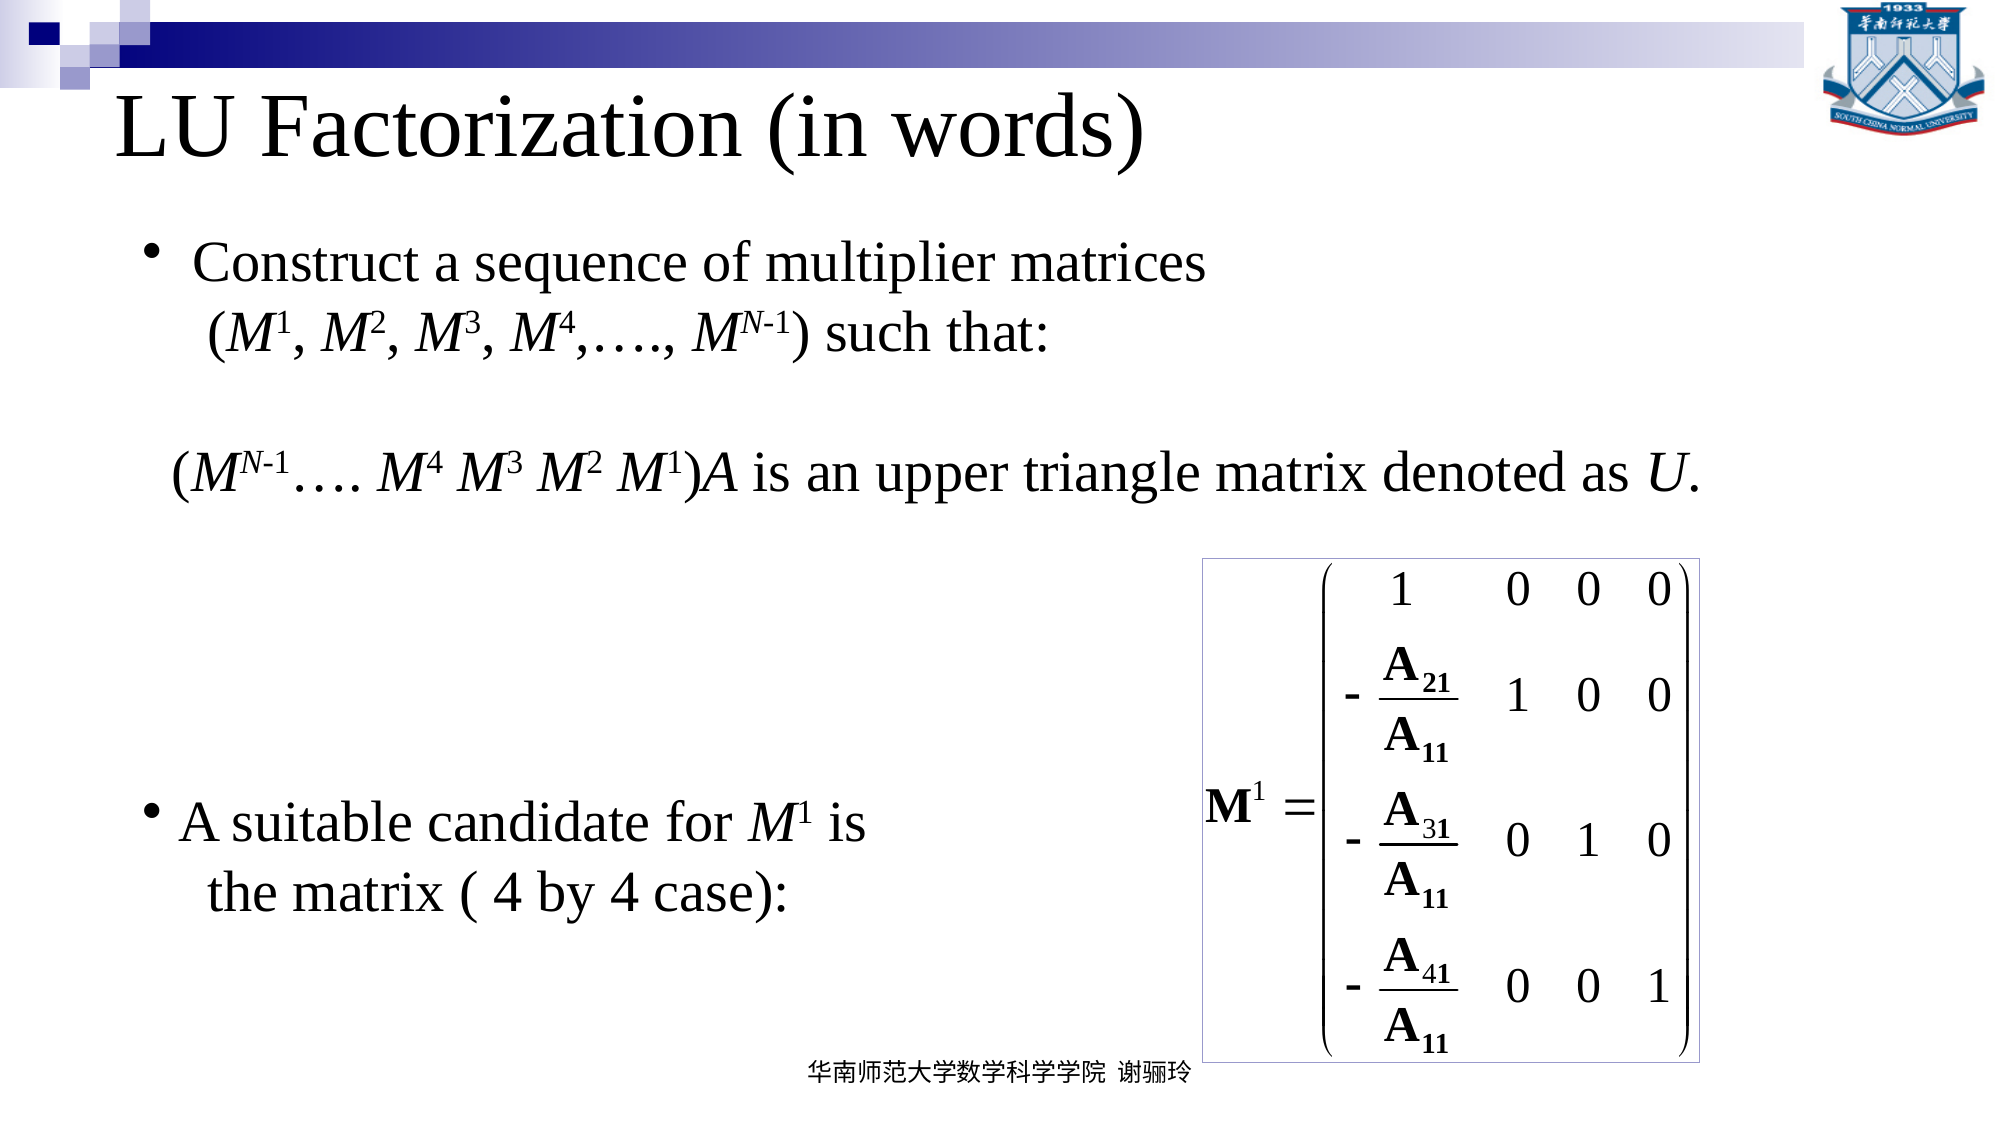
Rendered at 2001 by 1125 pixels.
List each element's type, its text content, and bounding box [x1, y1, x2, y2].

footer 华南师范大学数学科学学院 谢骊玲 [683, 1025, 1317, 1100]
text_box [1202, 558, 1700, 1063]
title LU Factorization (in words) [99, 7, 1900, 233]
picture [1804, 0, 2000, 142]
text_box Construct a sequence of multiplier matrices (M1, M2, M3, M4,…., MN-1) such that: (MN-1…. M4 M3 M2 M1)A is an upper triangle matrix denoted as U. A suitable candidate for M1 is the matrix ( 4 by 4 case): [128, 215, 1717, 930]
